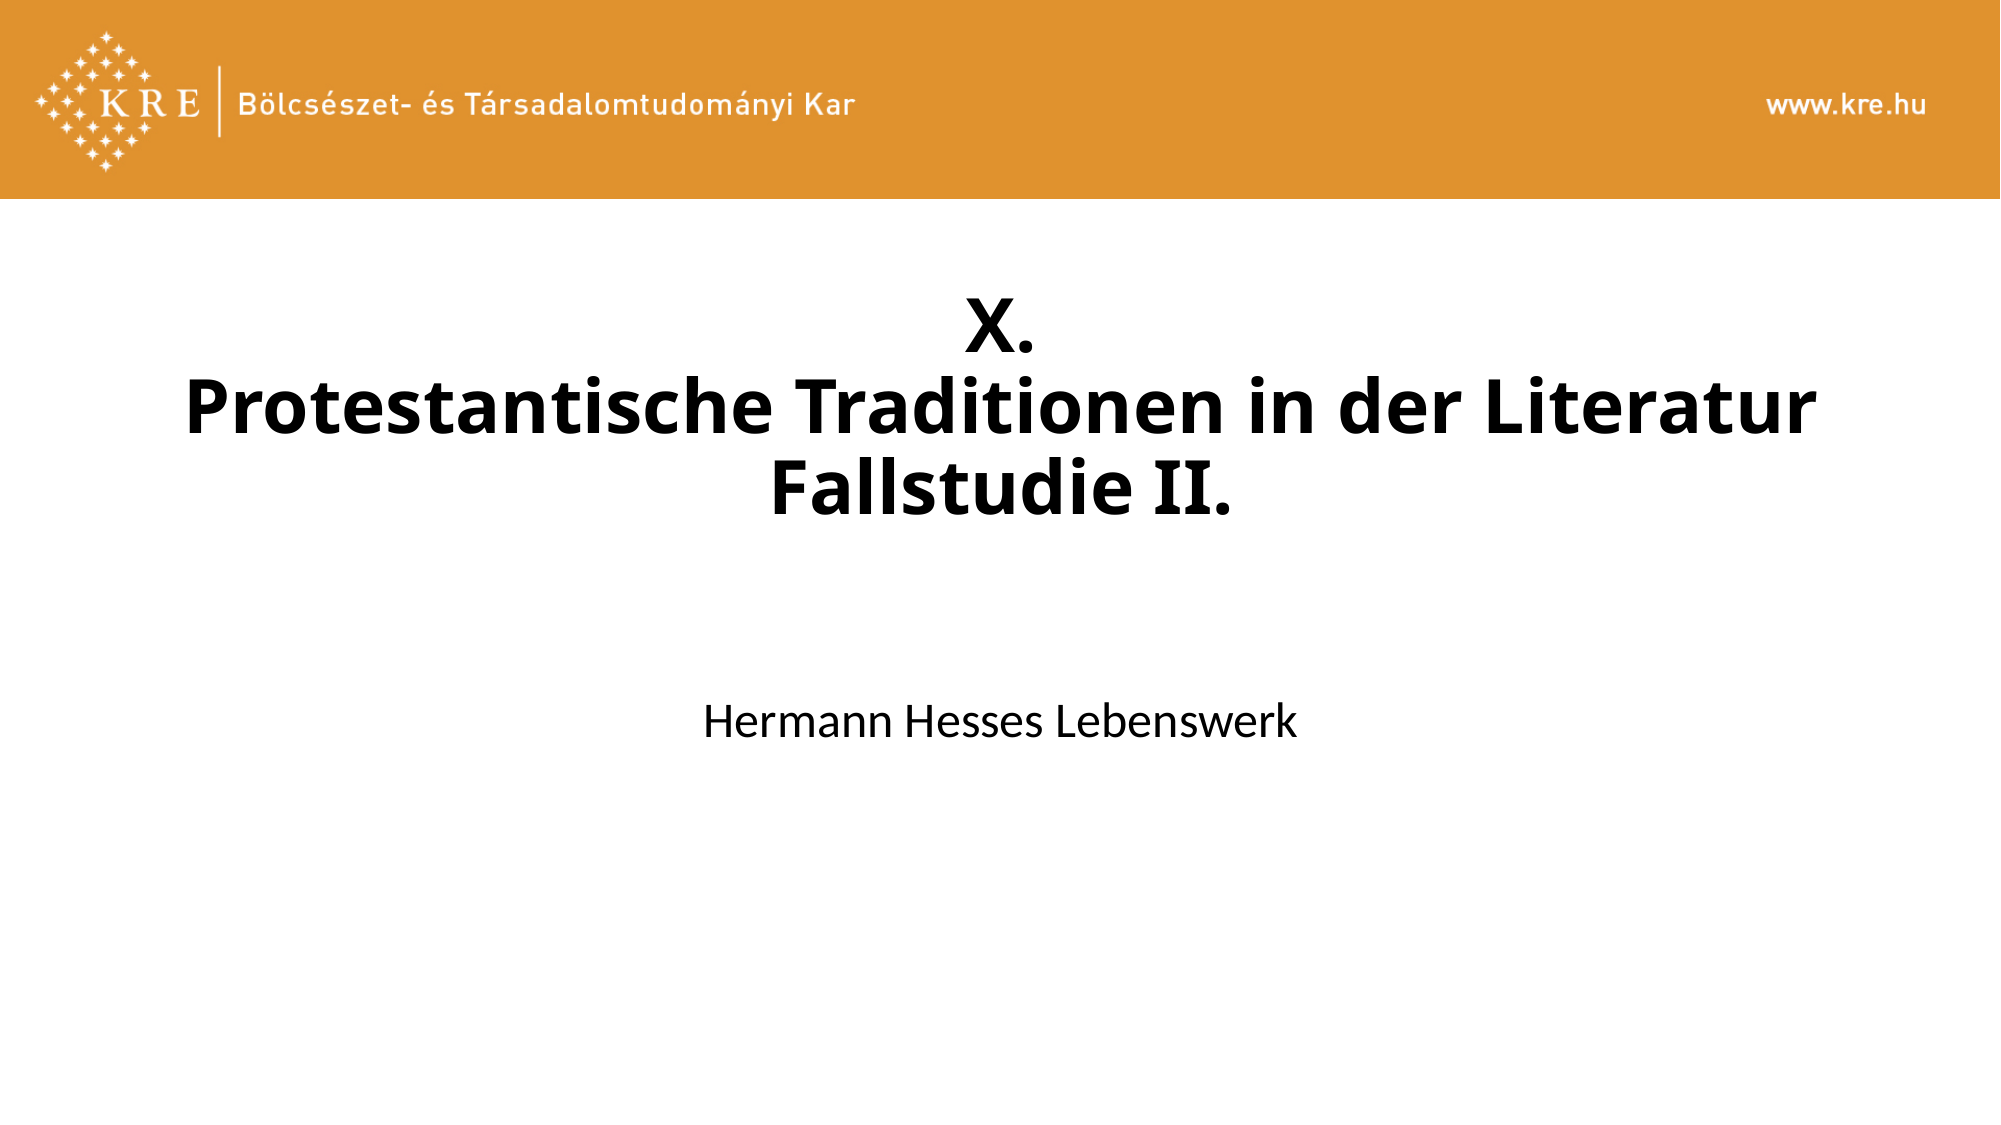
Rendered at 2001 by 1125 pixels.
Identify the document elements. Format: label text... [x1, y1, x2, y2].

list Hermann Hesses Lebenswerk [138, 686, 1864, 1125]
title X. Protestantische Traditionen in der Literatur Fallstudie II. [138, 229, 1864, 588]
picture [0, 0, 2000, 199]
